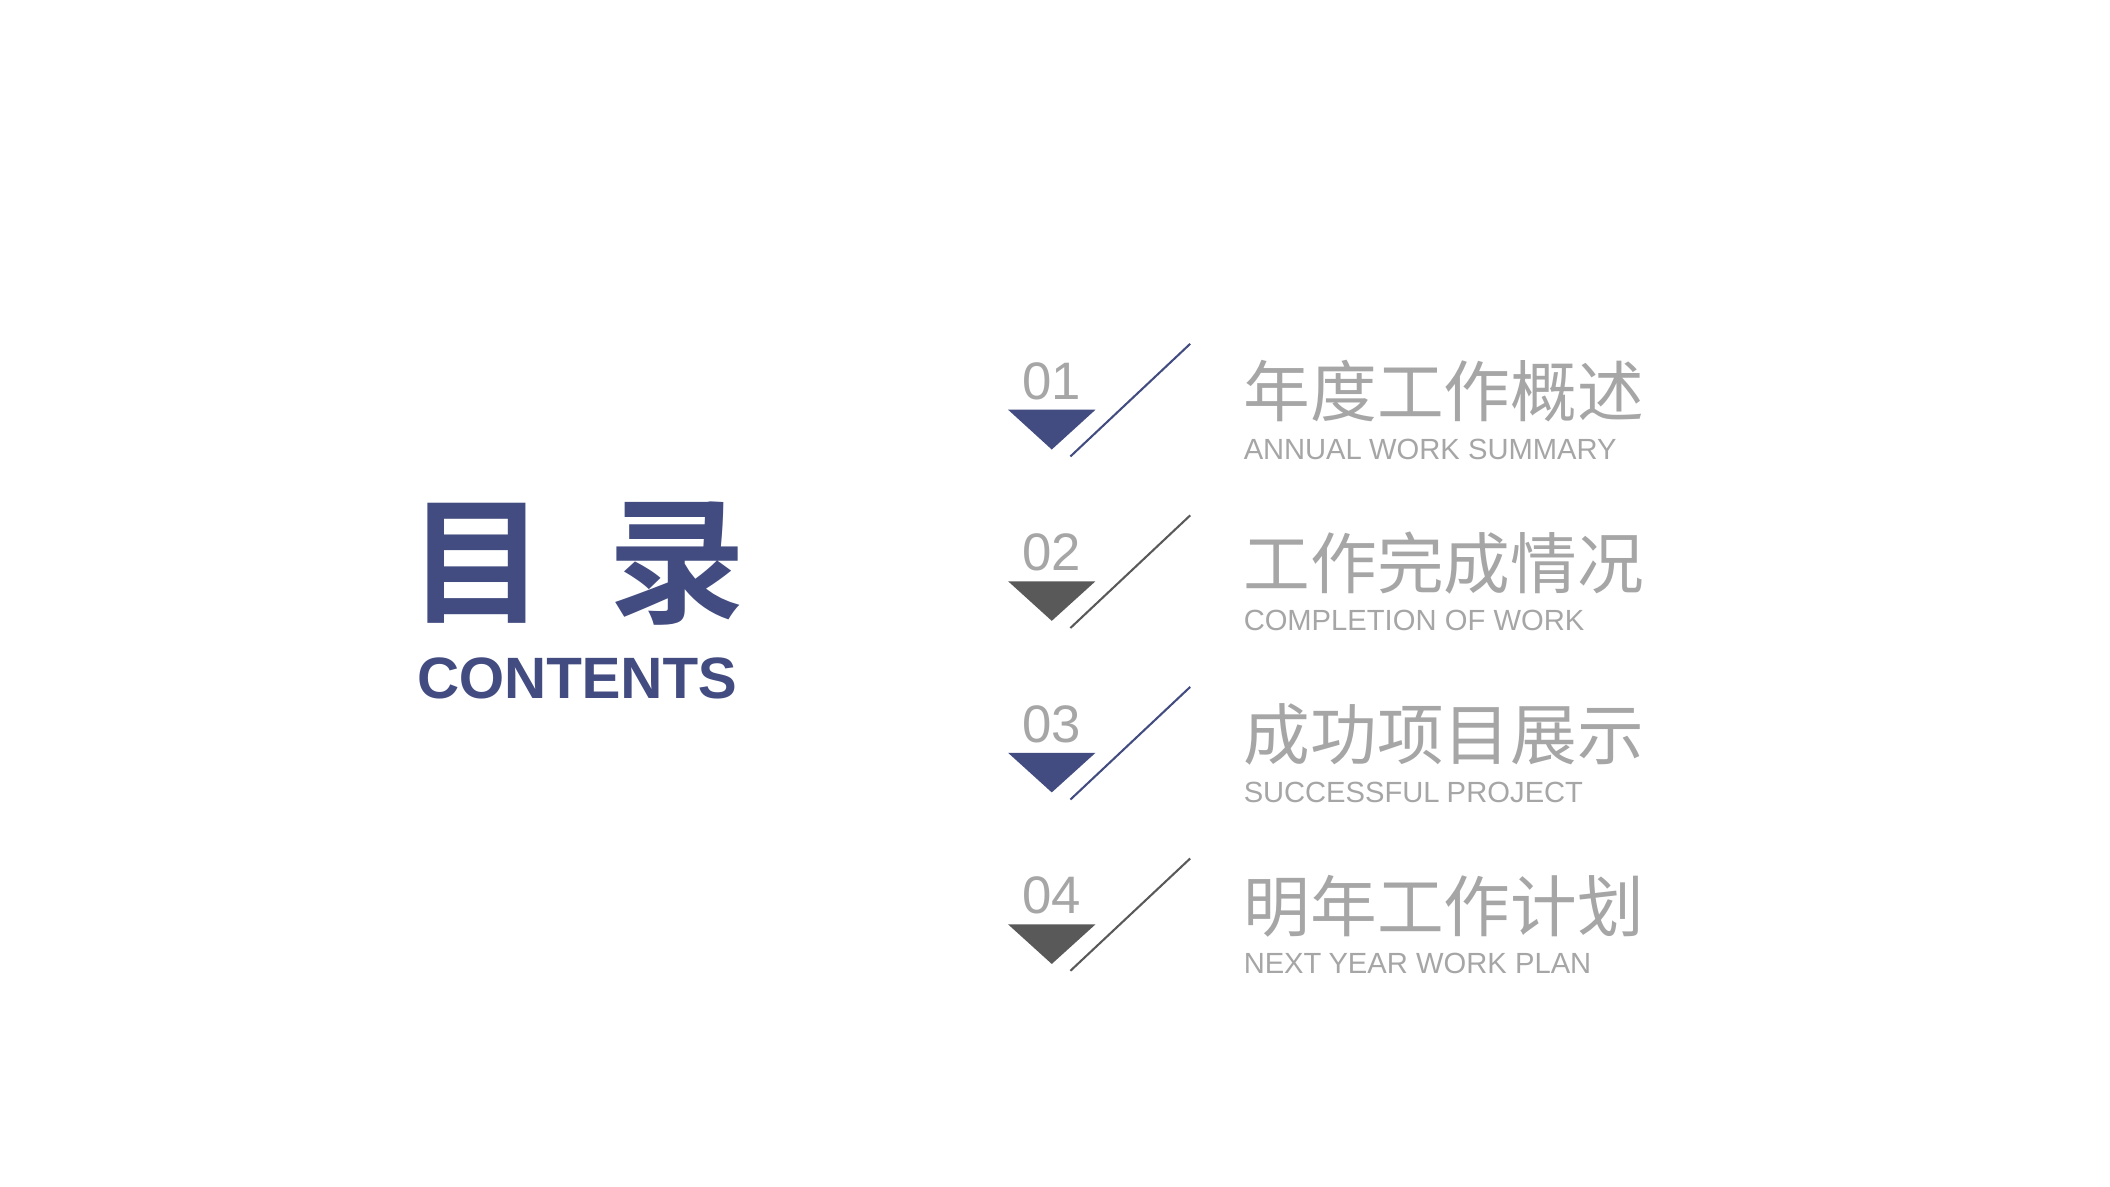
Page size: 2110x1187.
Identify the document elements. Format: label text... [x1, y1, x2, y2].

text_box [1005, 858, 1191, 971]
text_box 明年工作计划 NEXT YEAR WORK PLAN [1243, 864, 1747, 980]
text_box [1005, 686, 1191, 800]
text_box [1005, 515, 1191, 629]
text_box 目 录 [341, 474, 813, 640]
text_box CONTENTS [343, 640, 811, 711]
text_box 年度工作概述 ANNUAL WORK SUMMARY [1243, 350, 1747, 466]
text_box 成功项目展示 SUCCESSFUL PROJECT [1243, 693, 1747, 809]
text_box 工作完成情况 COMPLETION OF WORK [1243, 521, 1747, 637]
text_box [1005, 343, 1191, 457]
